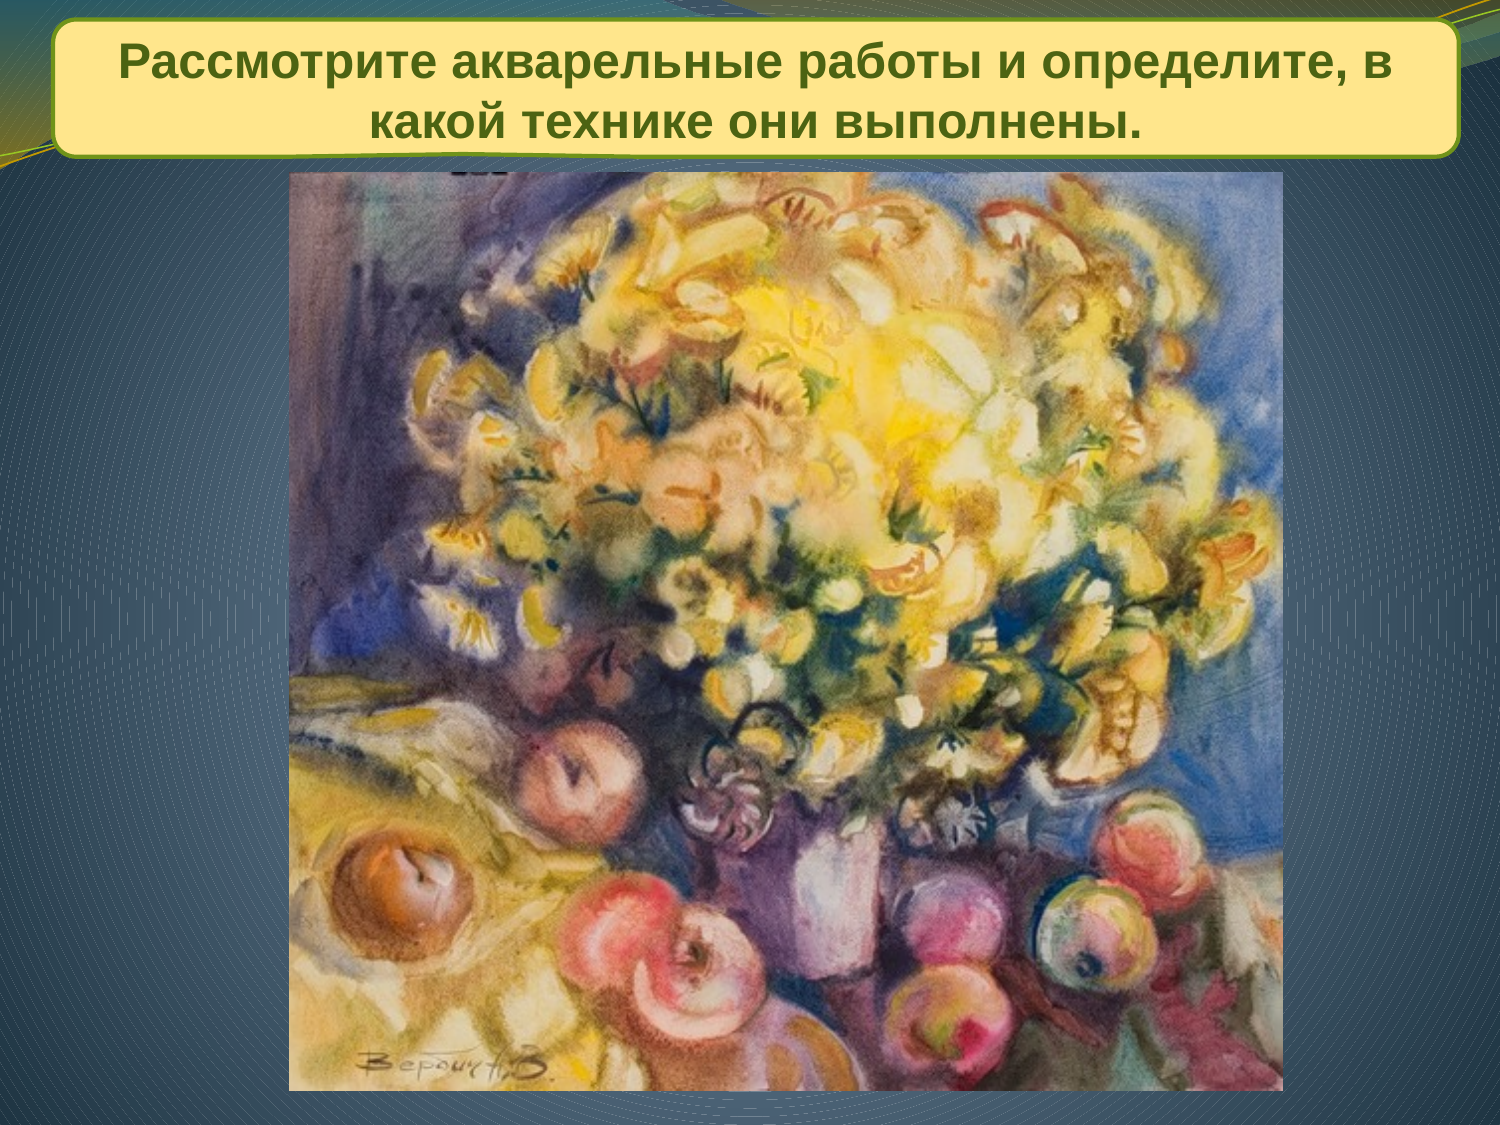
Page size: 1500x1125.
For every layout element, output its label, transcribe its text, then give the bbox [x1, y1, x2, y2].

picture [289, 172, 1284, 1092]
text_box Рассмотрите акварельные работы и определите, в какой технике они выполнены. [50, 17, 1461, 159]
